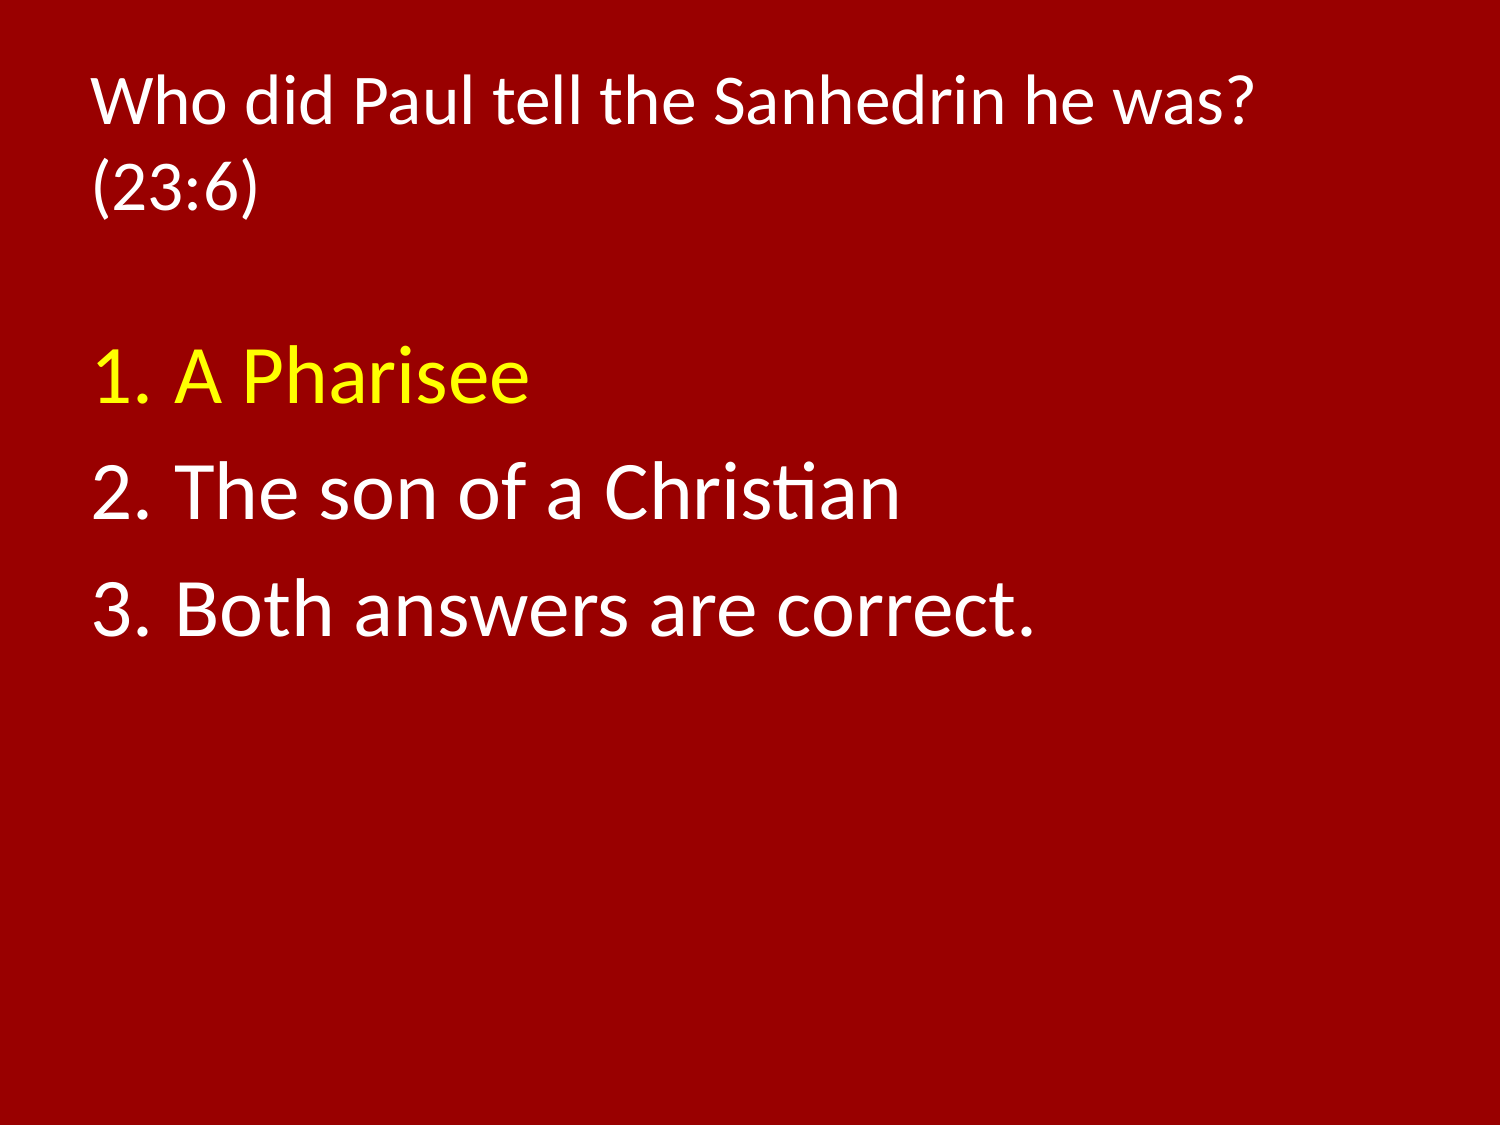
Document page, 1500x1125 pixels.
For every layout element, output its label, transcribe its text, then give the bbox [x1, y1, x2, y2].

title Who did Paul tell the Sanhedrin he was? (23:6) [75, 45, 1425, 233]
list A Pharisee The son of a Christian Both answers are correct. [75, 312, 1425, 1005]
